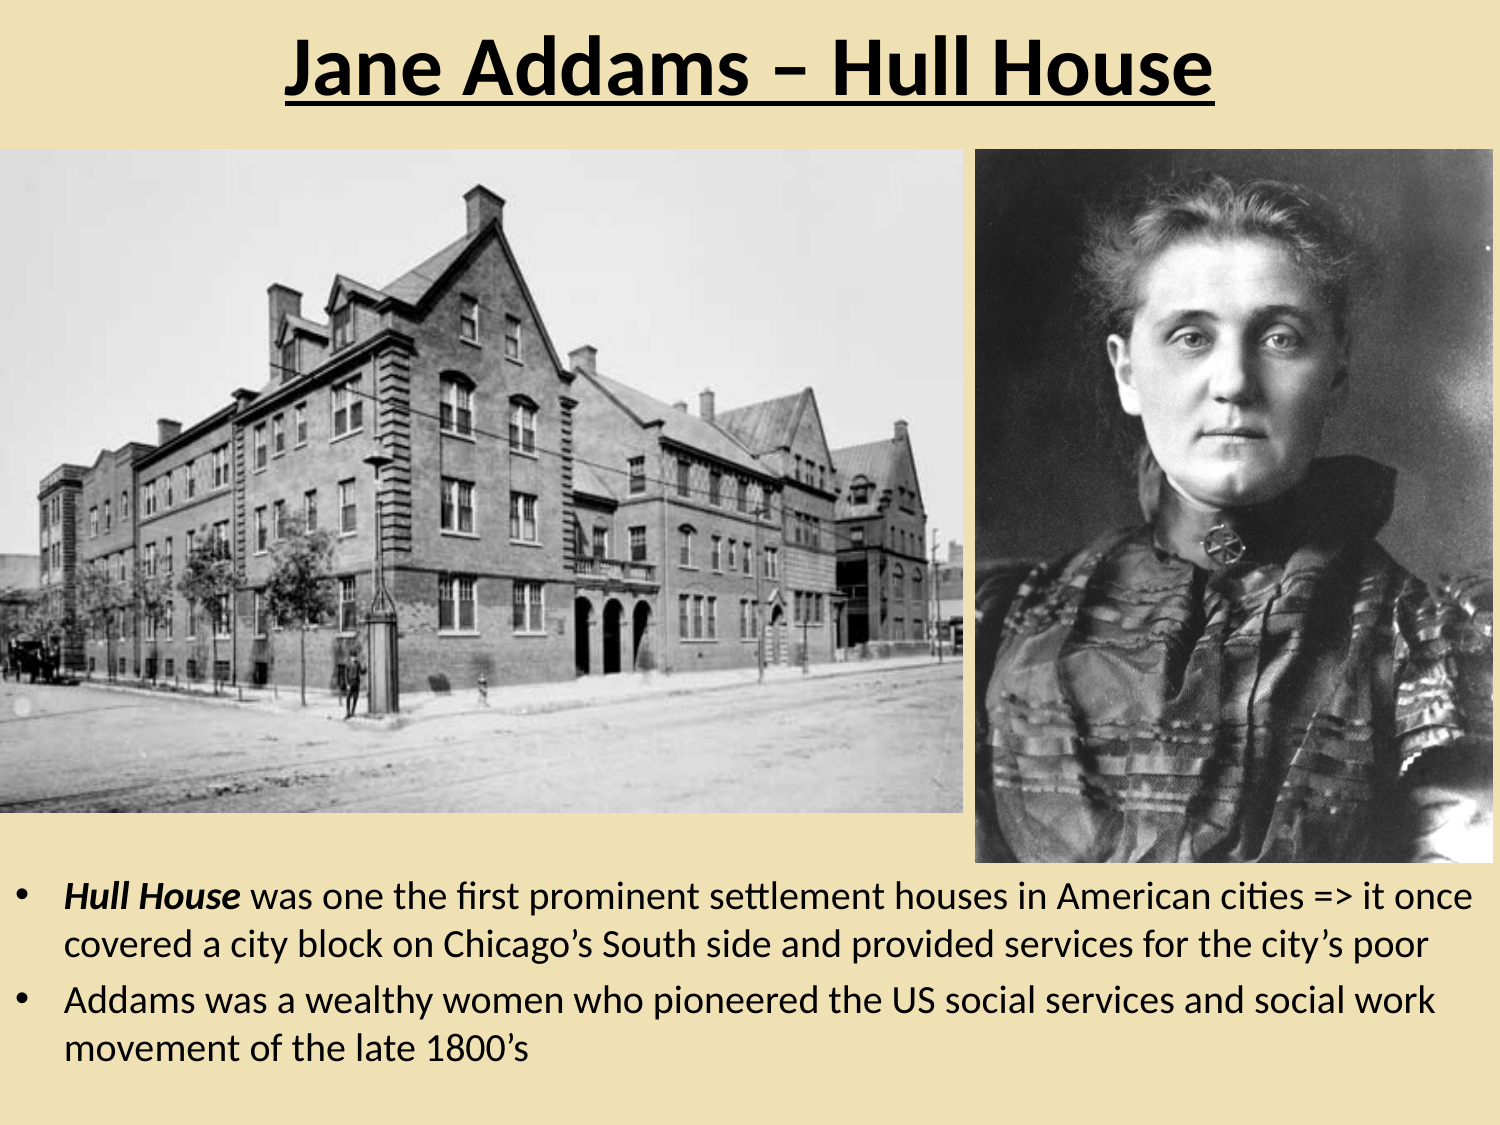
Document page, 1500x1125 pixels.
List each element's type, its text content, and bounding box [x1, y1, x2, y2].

picture [974, 149, 1494, 863]
title Jane Addams – Hull House [75, 2, 1425, 121]
picture [0, 149, 963, 813]
list Hull House was one the first prominent settlement houses in American cities => it once covered a city block on Chicago’s South side and provided services for the city’s poor Addams was a wealthy women who pioneered the US social services and social work movement of the late 1800’s [0, 862, 1500, 1125]
